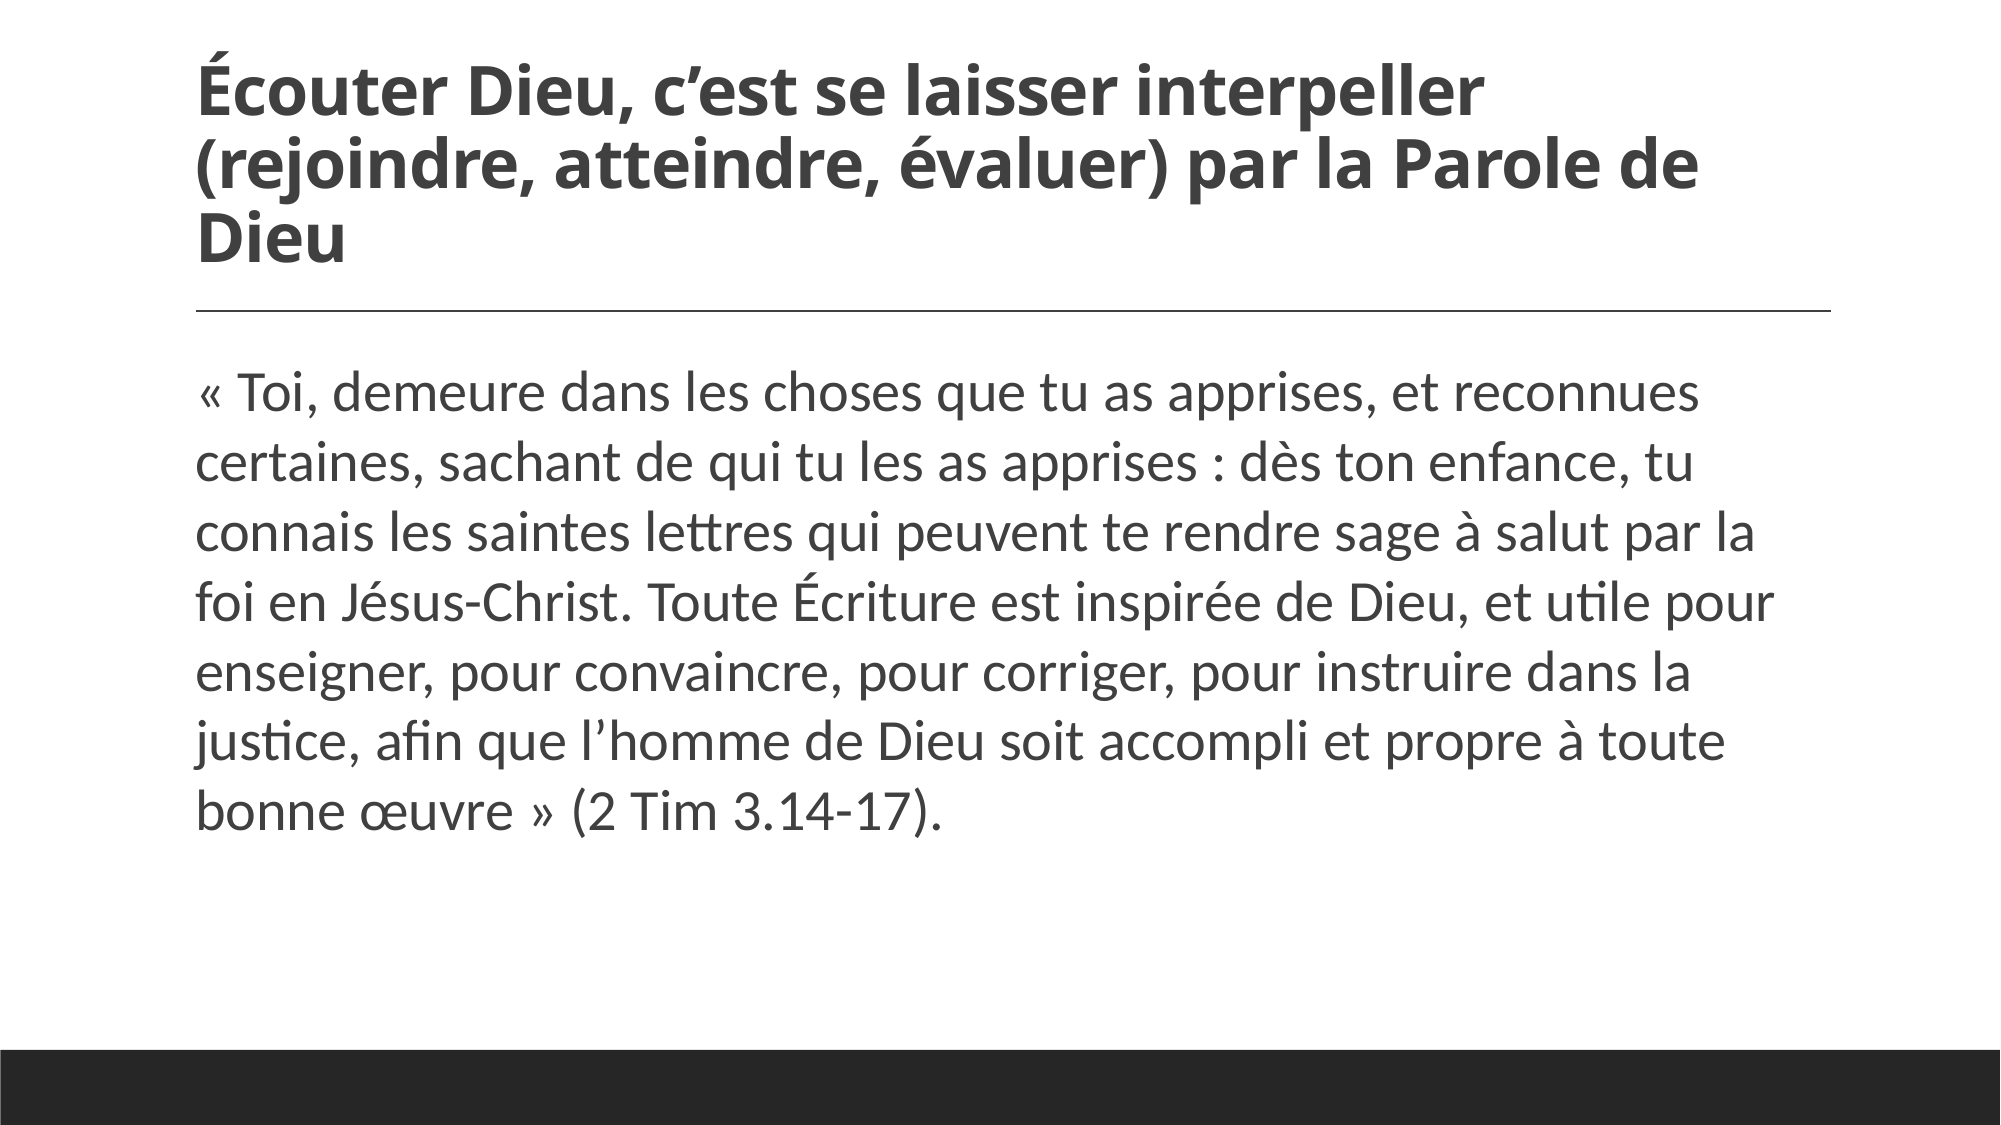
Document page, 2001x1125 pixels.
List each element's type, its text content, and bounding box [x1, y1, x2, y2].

title Écouter Dieu, c’est se laisser interpeller (rejoindre, atteindre, évaluer) par la Parole de Dieu [180, 47, 1830, 285]
list « Toi, demeure dans les choses que tu as apprises, et reconnues certaines, sachant de qui tu les as apprises : dès ton enfance, tu connais les saintes lettres qui peuvent te rendre sage à salut par la foi en Jésus-Christ. Toute Écriture est inspirée de Dieu, et utile pour enseigner, pour convaincre, pour corriger, pour instruire dans la justice, afin que l’homme de Dieu soit accompli et propre à toute bonne œuvre » (2 Tim 3.14-17). [180, 345, 1830, 963]
